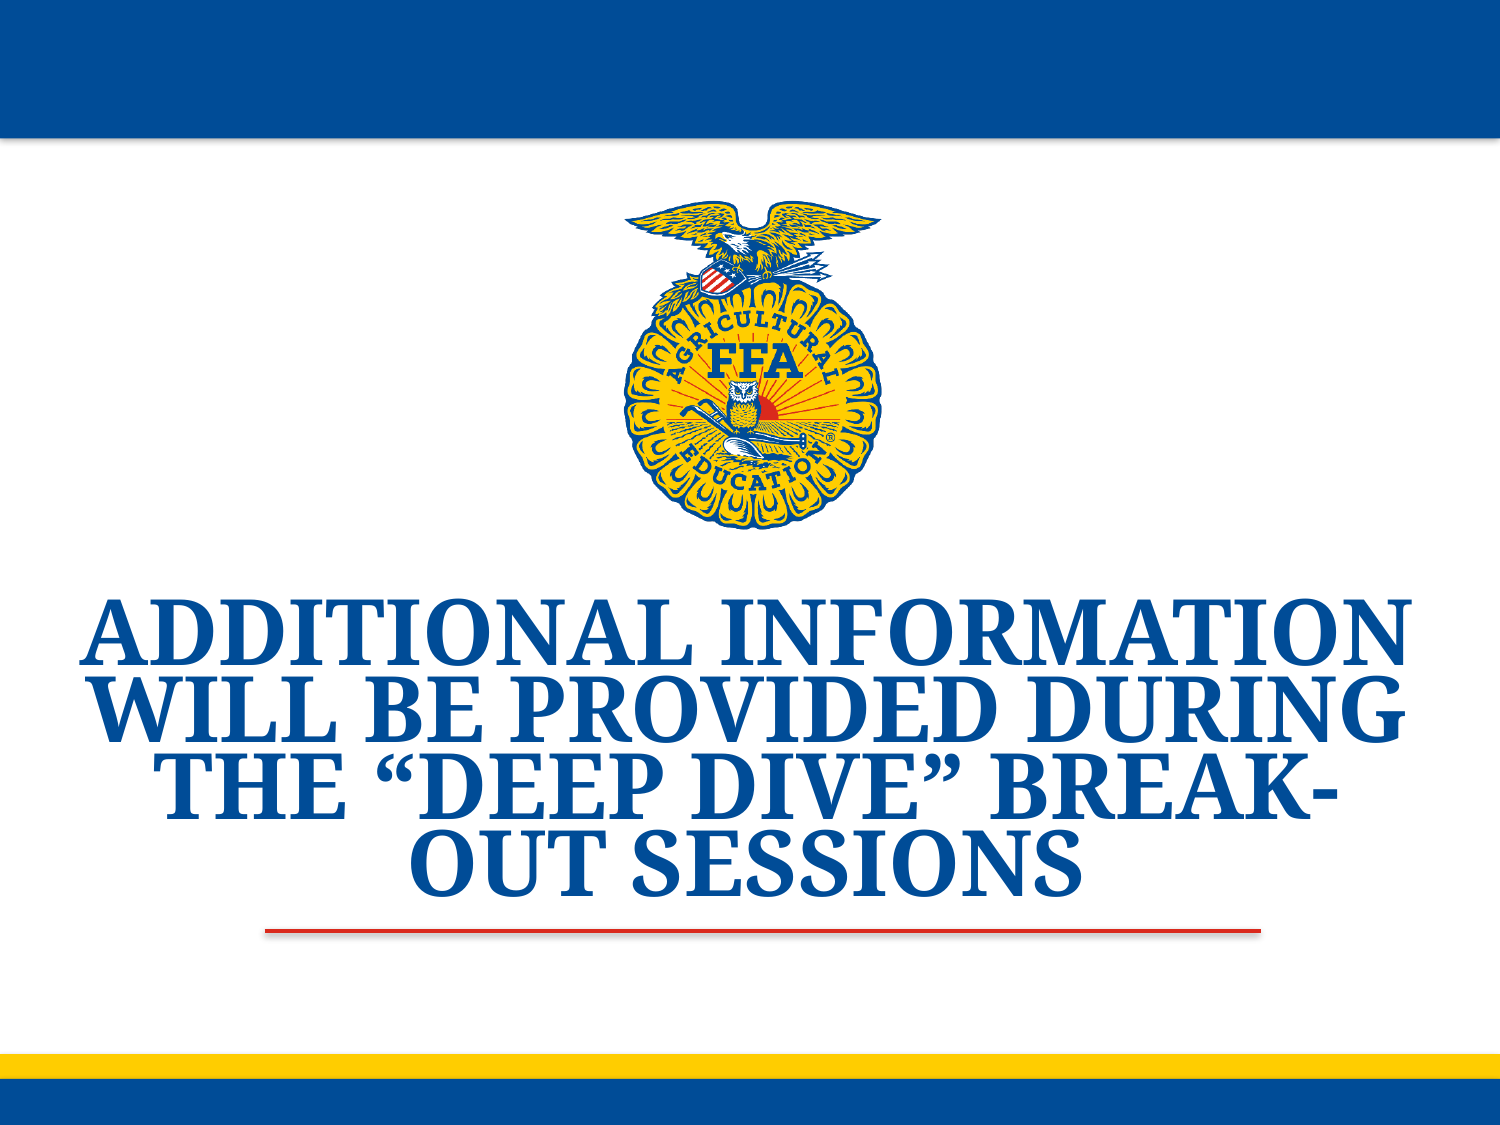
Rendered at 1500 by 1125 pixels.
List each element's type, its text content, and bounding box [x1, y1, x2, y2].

picture [575, 153, 929, 578]
list Additional Information will be Provided During the “Deep Dive” Break-out Sessions [59, 596, 1435, 918]
